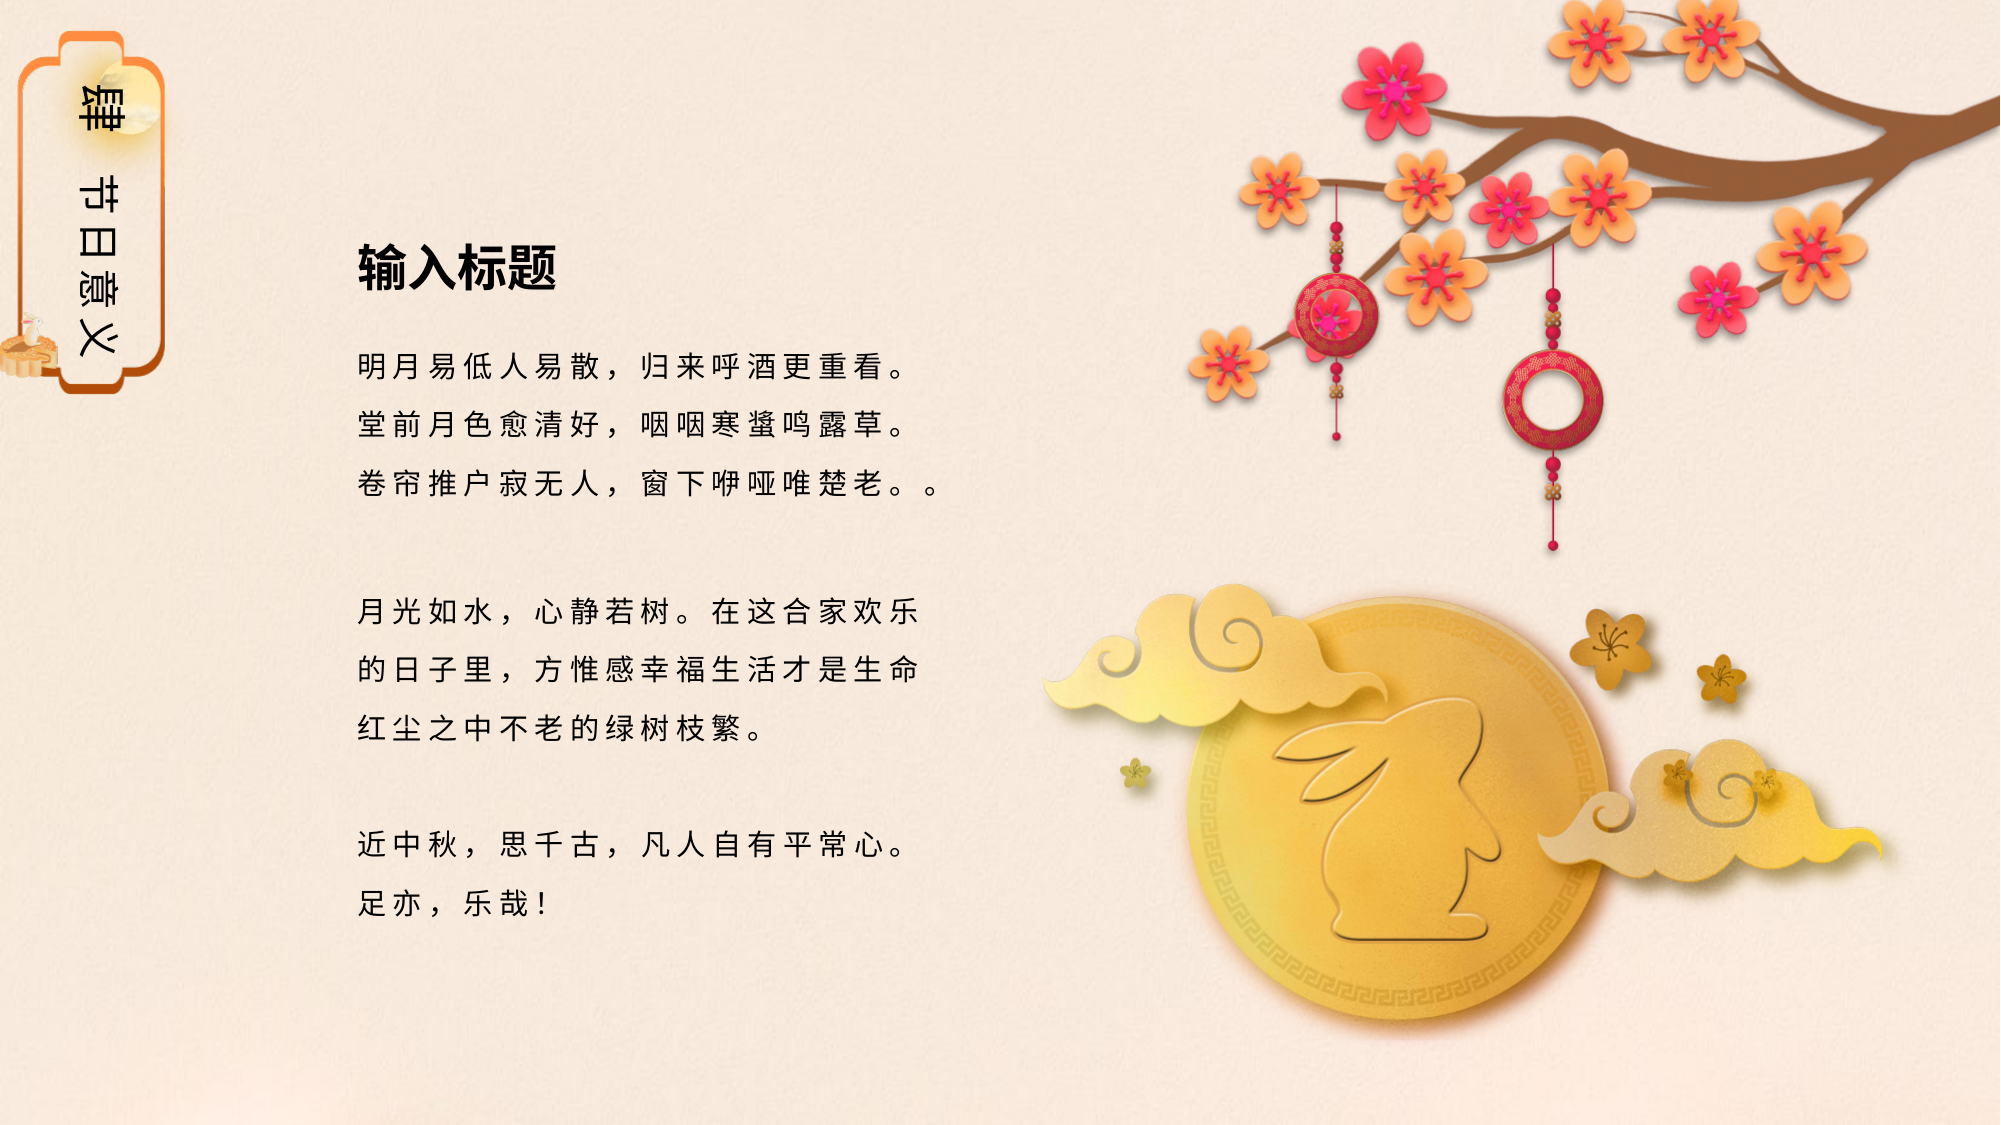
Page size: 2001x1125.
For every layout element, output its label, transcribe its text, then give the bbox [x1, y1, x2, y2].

text_box 输入标题 [342, 226, 682, 304]
text_box 明月易低人易散，归来呼酒更重看。堂前月色愈清好，咽咽寒螀鸣露草。卷帘推户寂无人，窗下咿哑唯楚老。。 [342, 317, 961, 508]
picture [0, 0, 2000, 1125]
text_box 月光如水，心静若树。在这合家欢乐的日子里，方惟感幸福生活才是生命红尘之中不老的绿树枝繁。 近中秋，思千古，凡人自有平常心。足亦，乐哉！ [342, 562, 961, 928]
